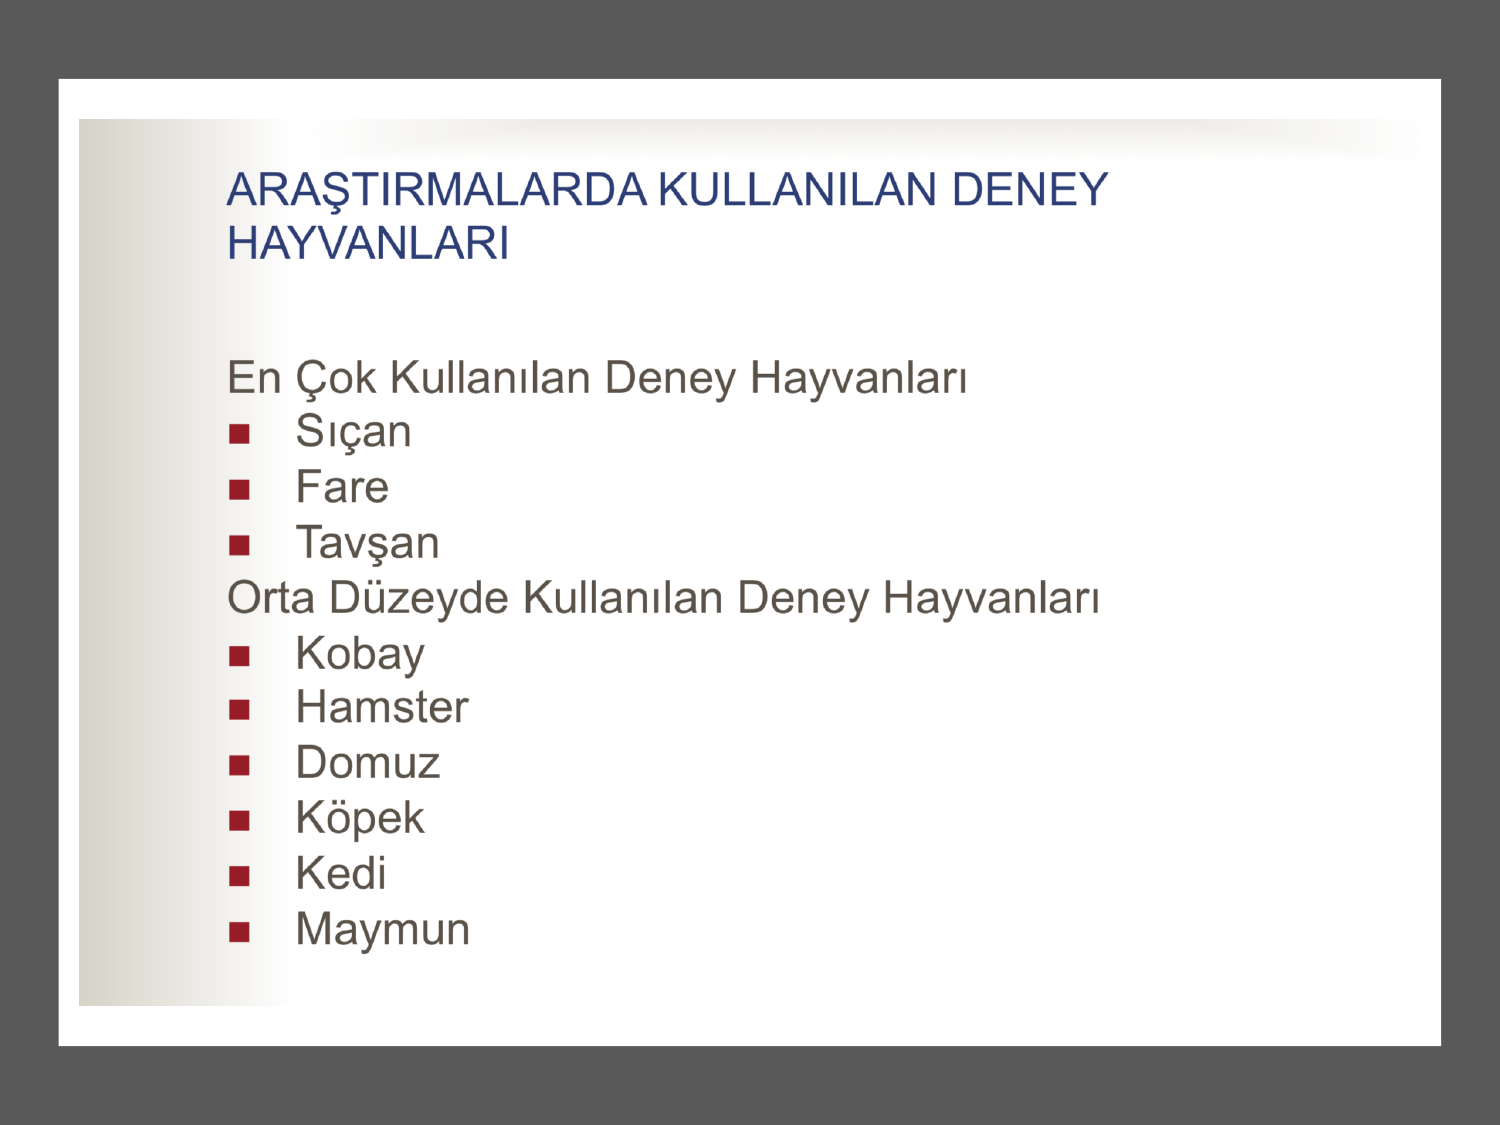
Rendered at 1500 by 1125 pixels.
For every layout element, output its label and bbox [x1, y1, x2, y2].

picture [79, 119, 1421, 1006]
text_box [0, 0, 1500, 1125]
text_box [58, 78, 1442, 1047]
